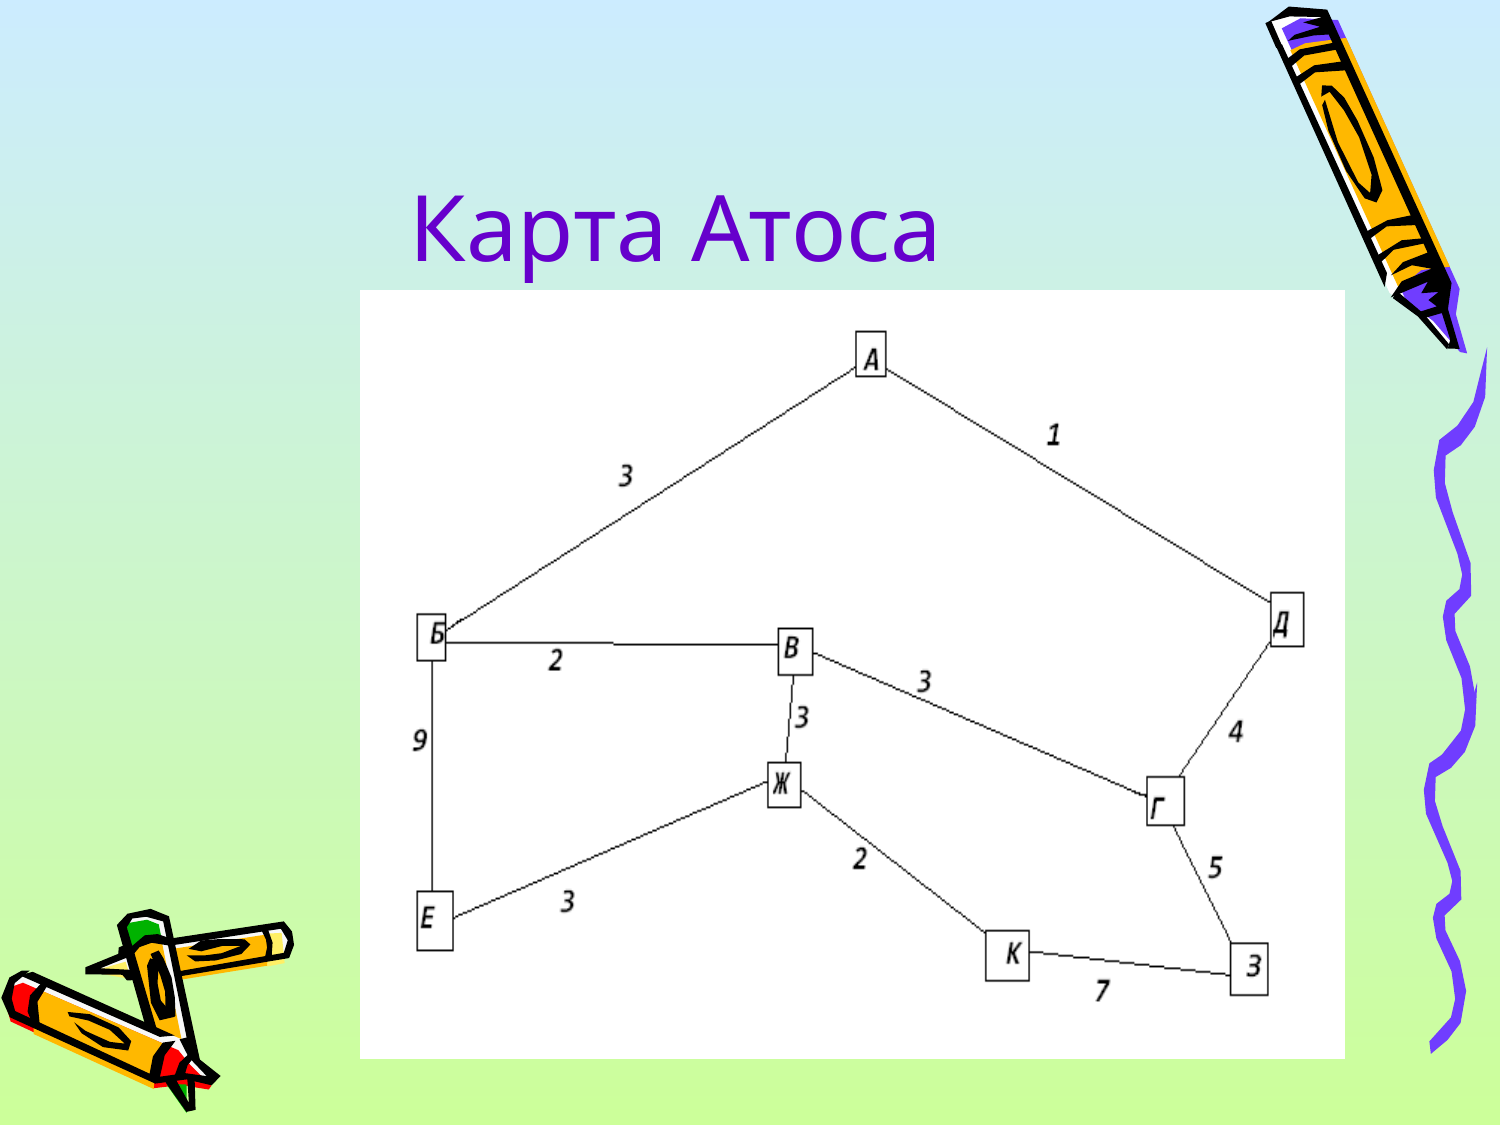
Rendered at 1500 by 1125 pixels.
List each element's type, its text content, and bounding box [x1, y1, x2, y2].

title Карта Атоса [112, 24, 1240, 288]
picture [359, 290, 1345, 1059]
